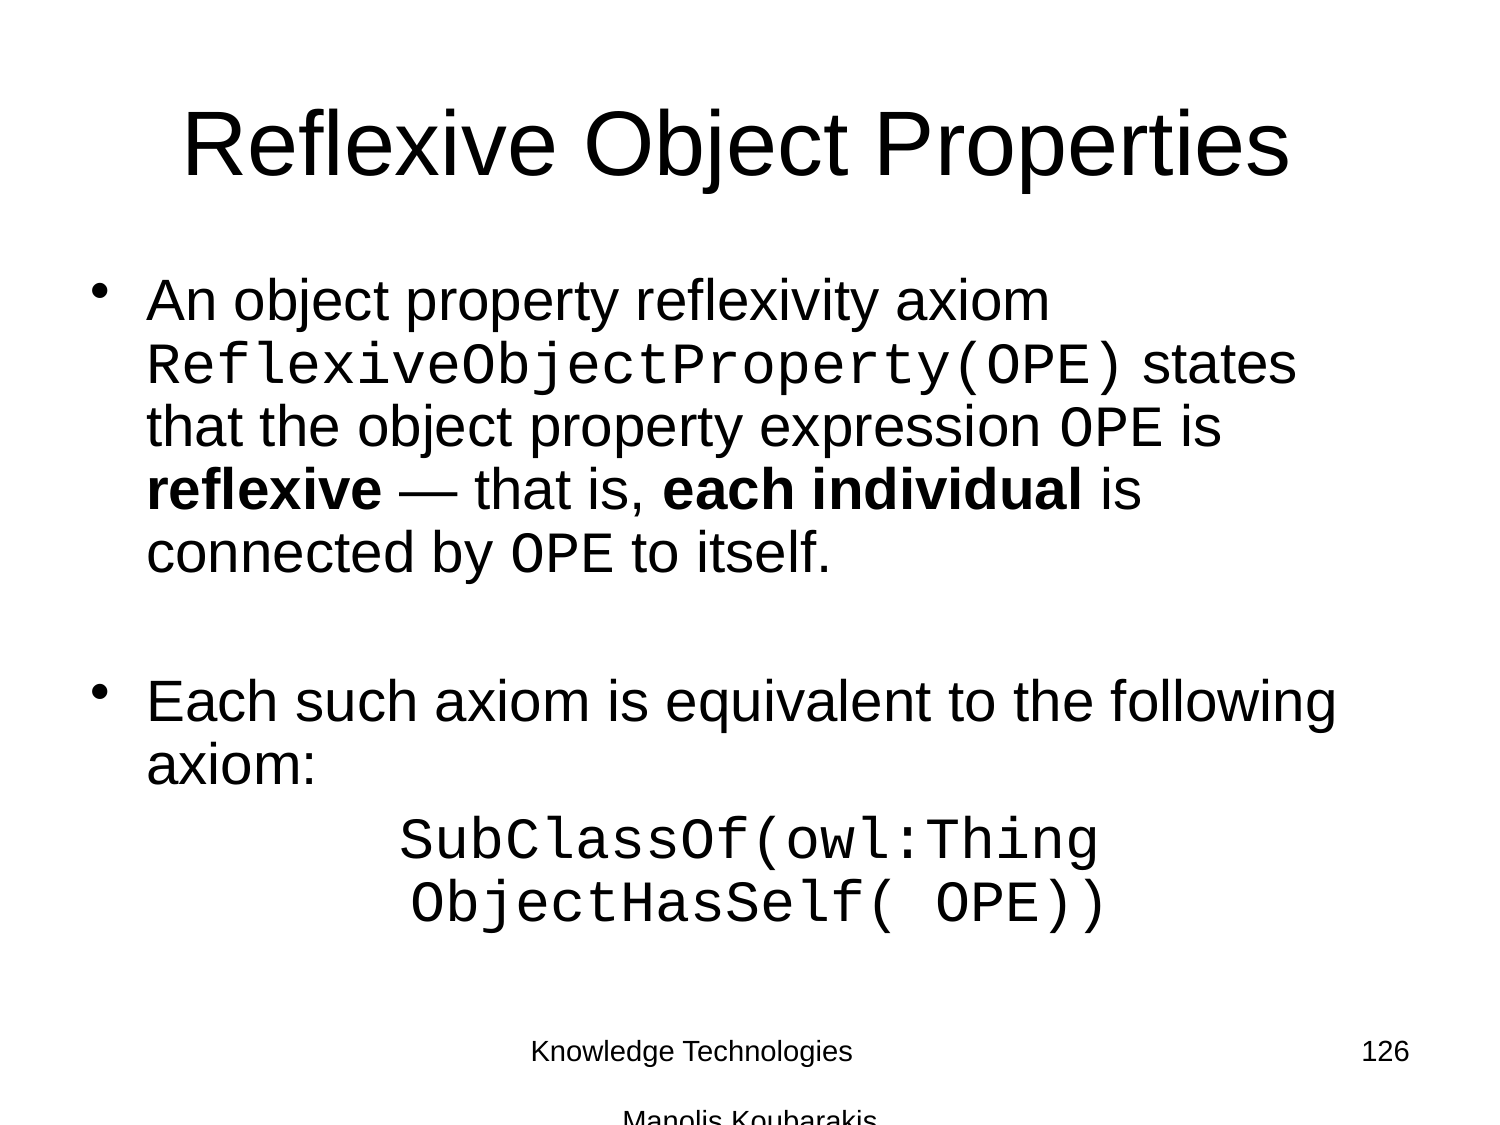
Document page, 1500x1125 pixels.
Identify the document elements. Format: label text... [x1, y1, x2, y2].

slide_number 126 [1074, 1024, 1426, 1103]
list An object property reflexivity axiom ReflexiveObjectProperty(OPE) states that the object property expression OPE is reflexive — that is, each individual is connected by OPE to itself. Each such axiom is equivalent to the following axiom: SubClassOf(owl:Thing ObjectHasSelf( OPE)) [75, 262, 1425, 1005]
footer Knowledge Technologies Manolis Koubarakis [512, 1024, 988, 1103]
title Reflexive Object Properties [75, 45, 1425, 233]
